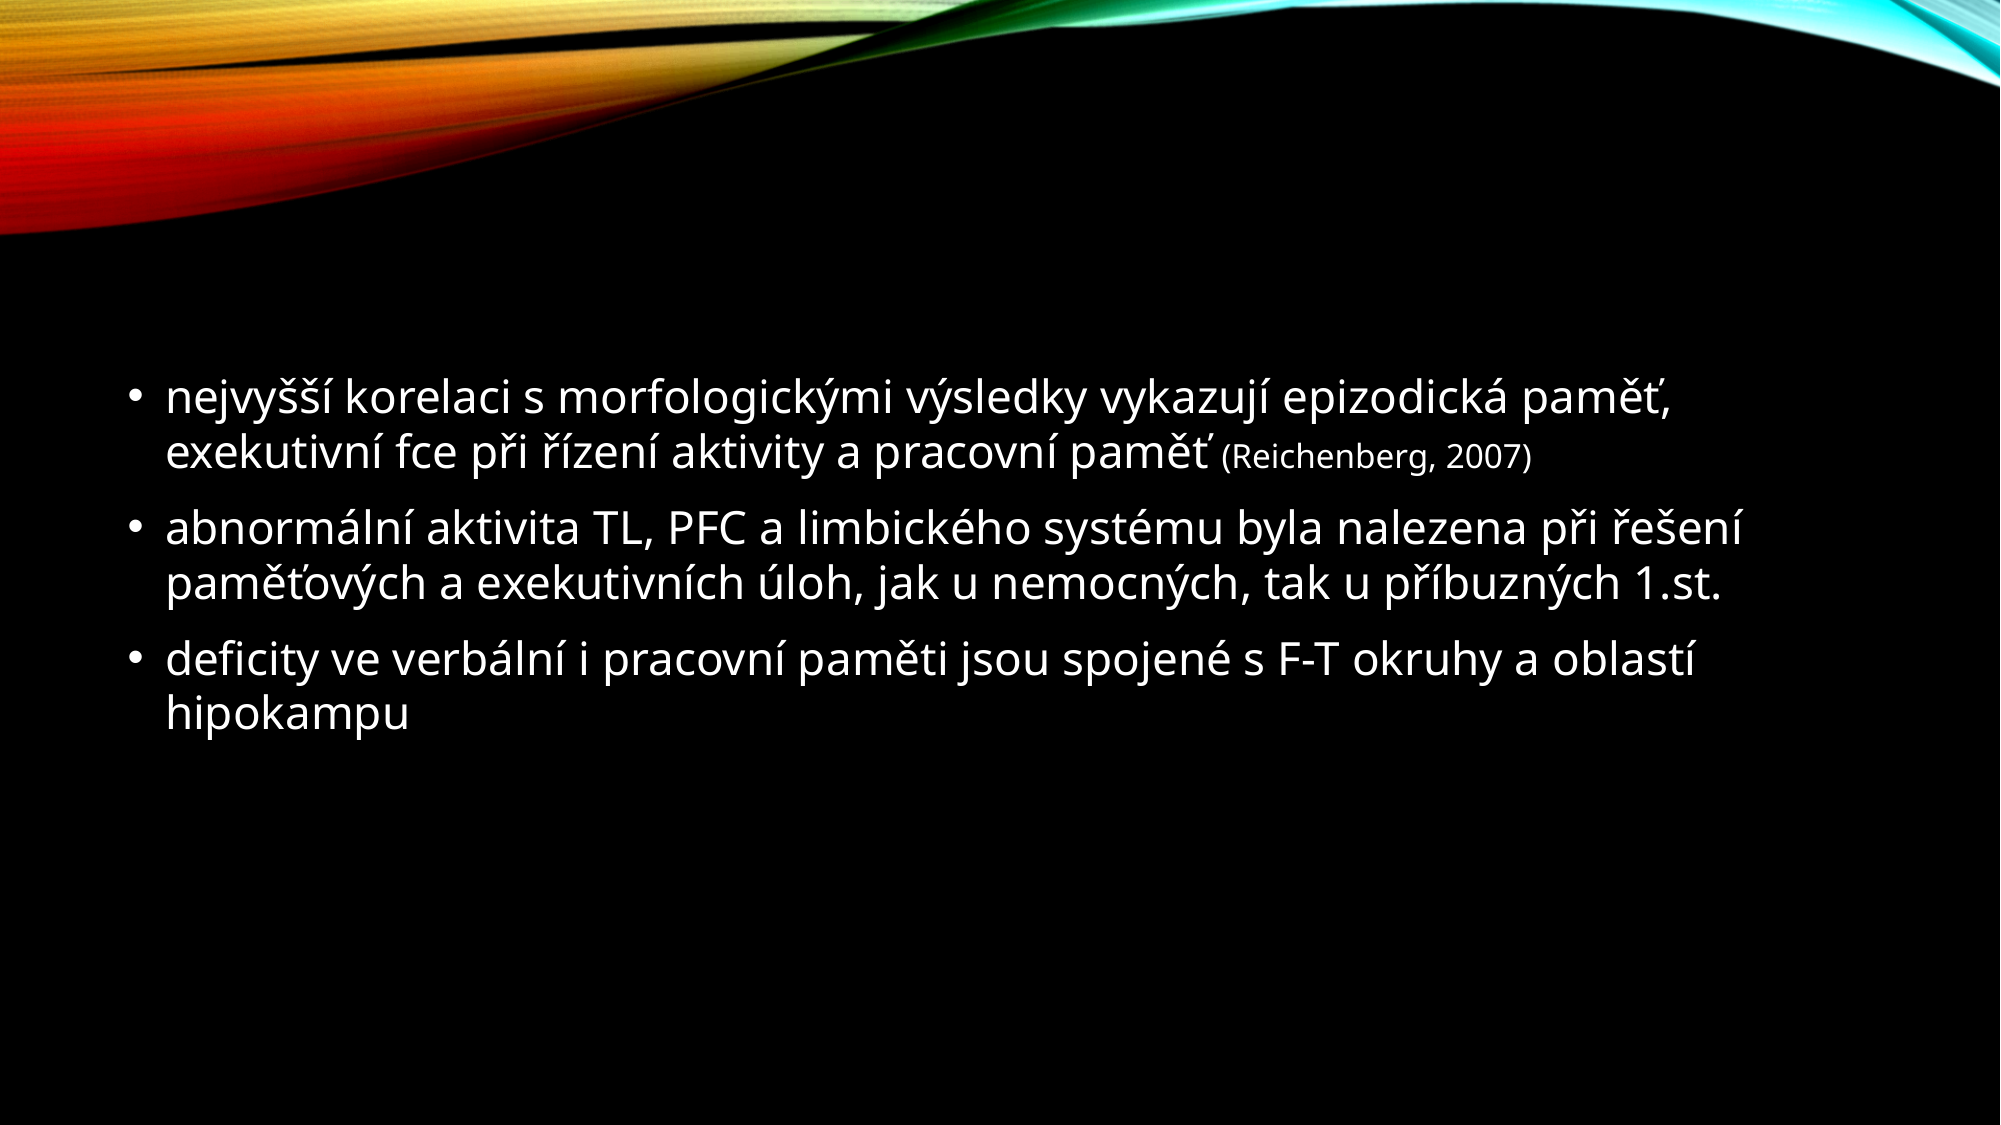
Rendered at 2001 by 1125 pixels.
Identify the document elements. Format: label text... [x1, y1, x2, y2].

picture [0, 0, 2000, 237]
list nejvyšší korelaci s morfologickými výsledky vykazují epizodická paměť, exekutivní fce při řízení aktivity a pracovní paměť (Reichenberg, 2007) abnormální aktivita TL, PFC a limbického systému byla nalezena při řešení paměťových a exekutivních úloh, jak u nemocných, tak u příbuzných 1.st. deficity ve verbální i pracovní paměti jsou spojené s F-T okruhy a oblastí hipokampu [112, 360, 1888, 1021]
